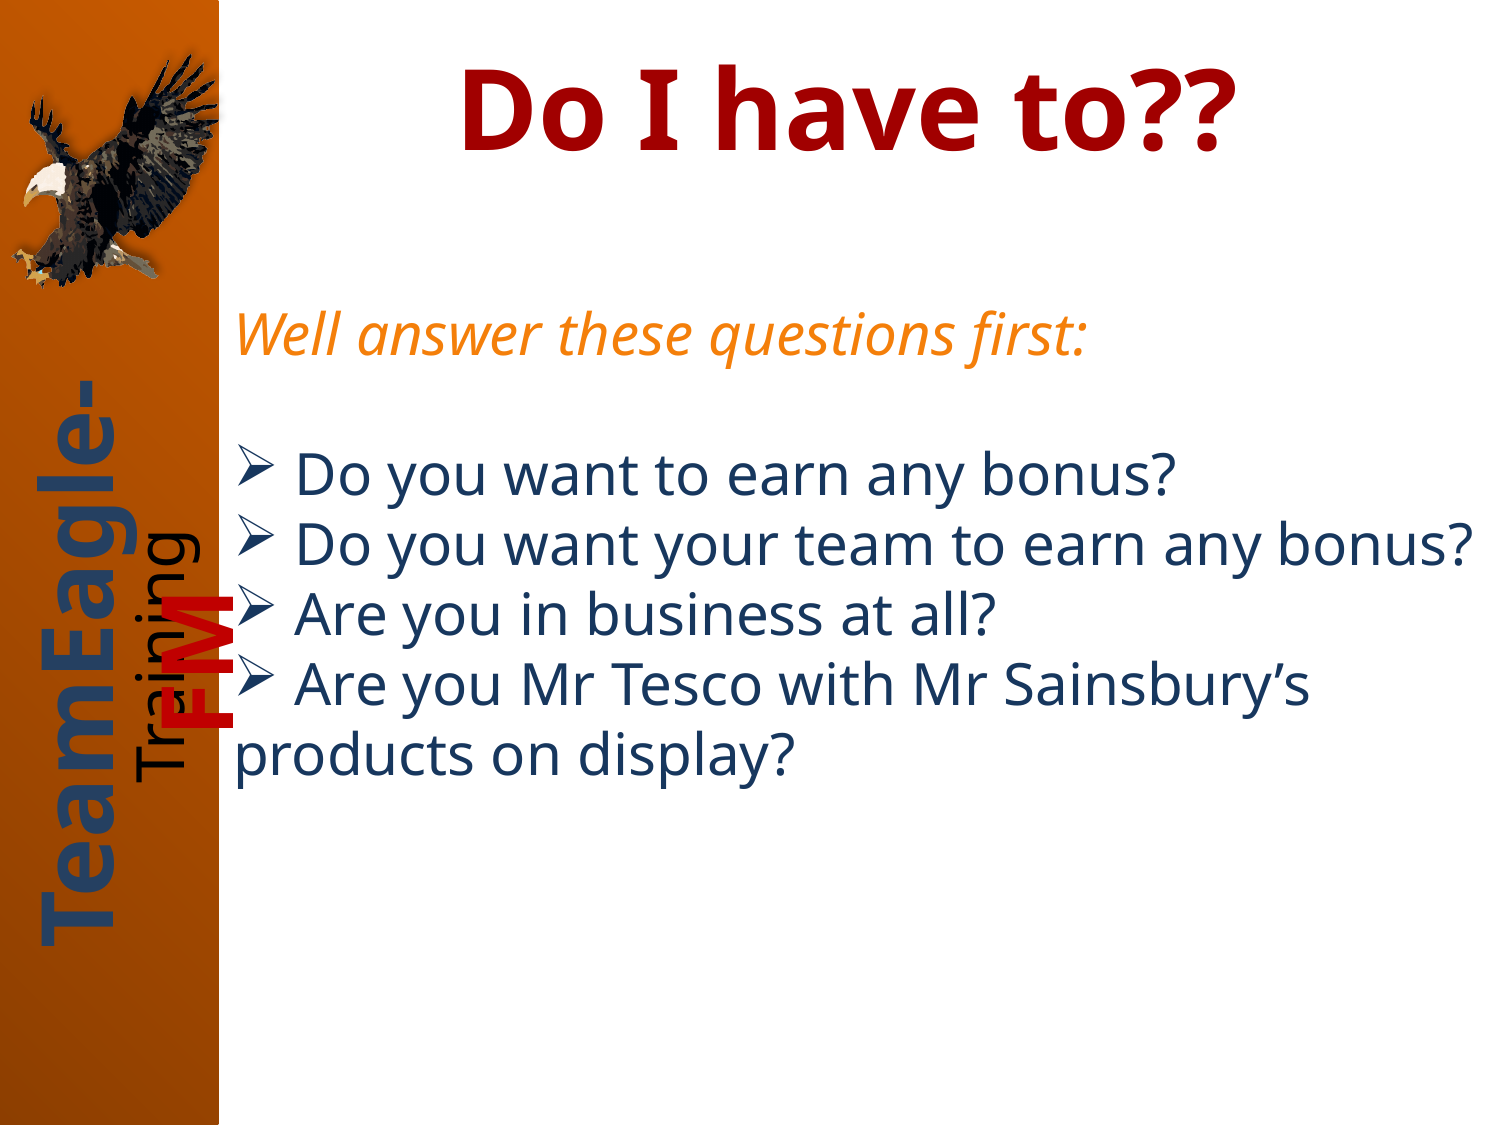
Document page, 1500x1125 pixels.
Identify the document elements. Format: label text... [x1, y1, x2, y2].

text_box Well answer these questions first: Do you want to earn any bonus? Do you want your team to earn any bonus? Are you in business at all? Are you Mr Tesco with Mr Sainsbury’s products on display? [218, 219, 1500, 795]
text_box [0, 0, 221, 597]
text_box [211, 648, 218, 659]
text_box [0, 728, 221, 1125]
text_box [211, 611, 218, 624]
text_box Do I have to?? [194, 30, 1500, 181]
text_box [211, 673, 218, 713]
picture [11, 54, 219, 289]
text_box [5, 337, 207, 988]
